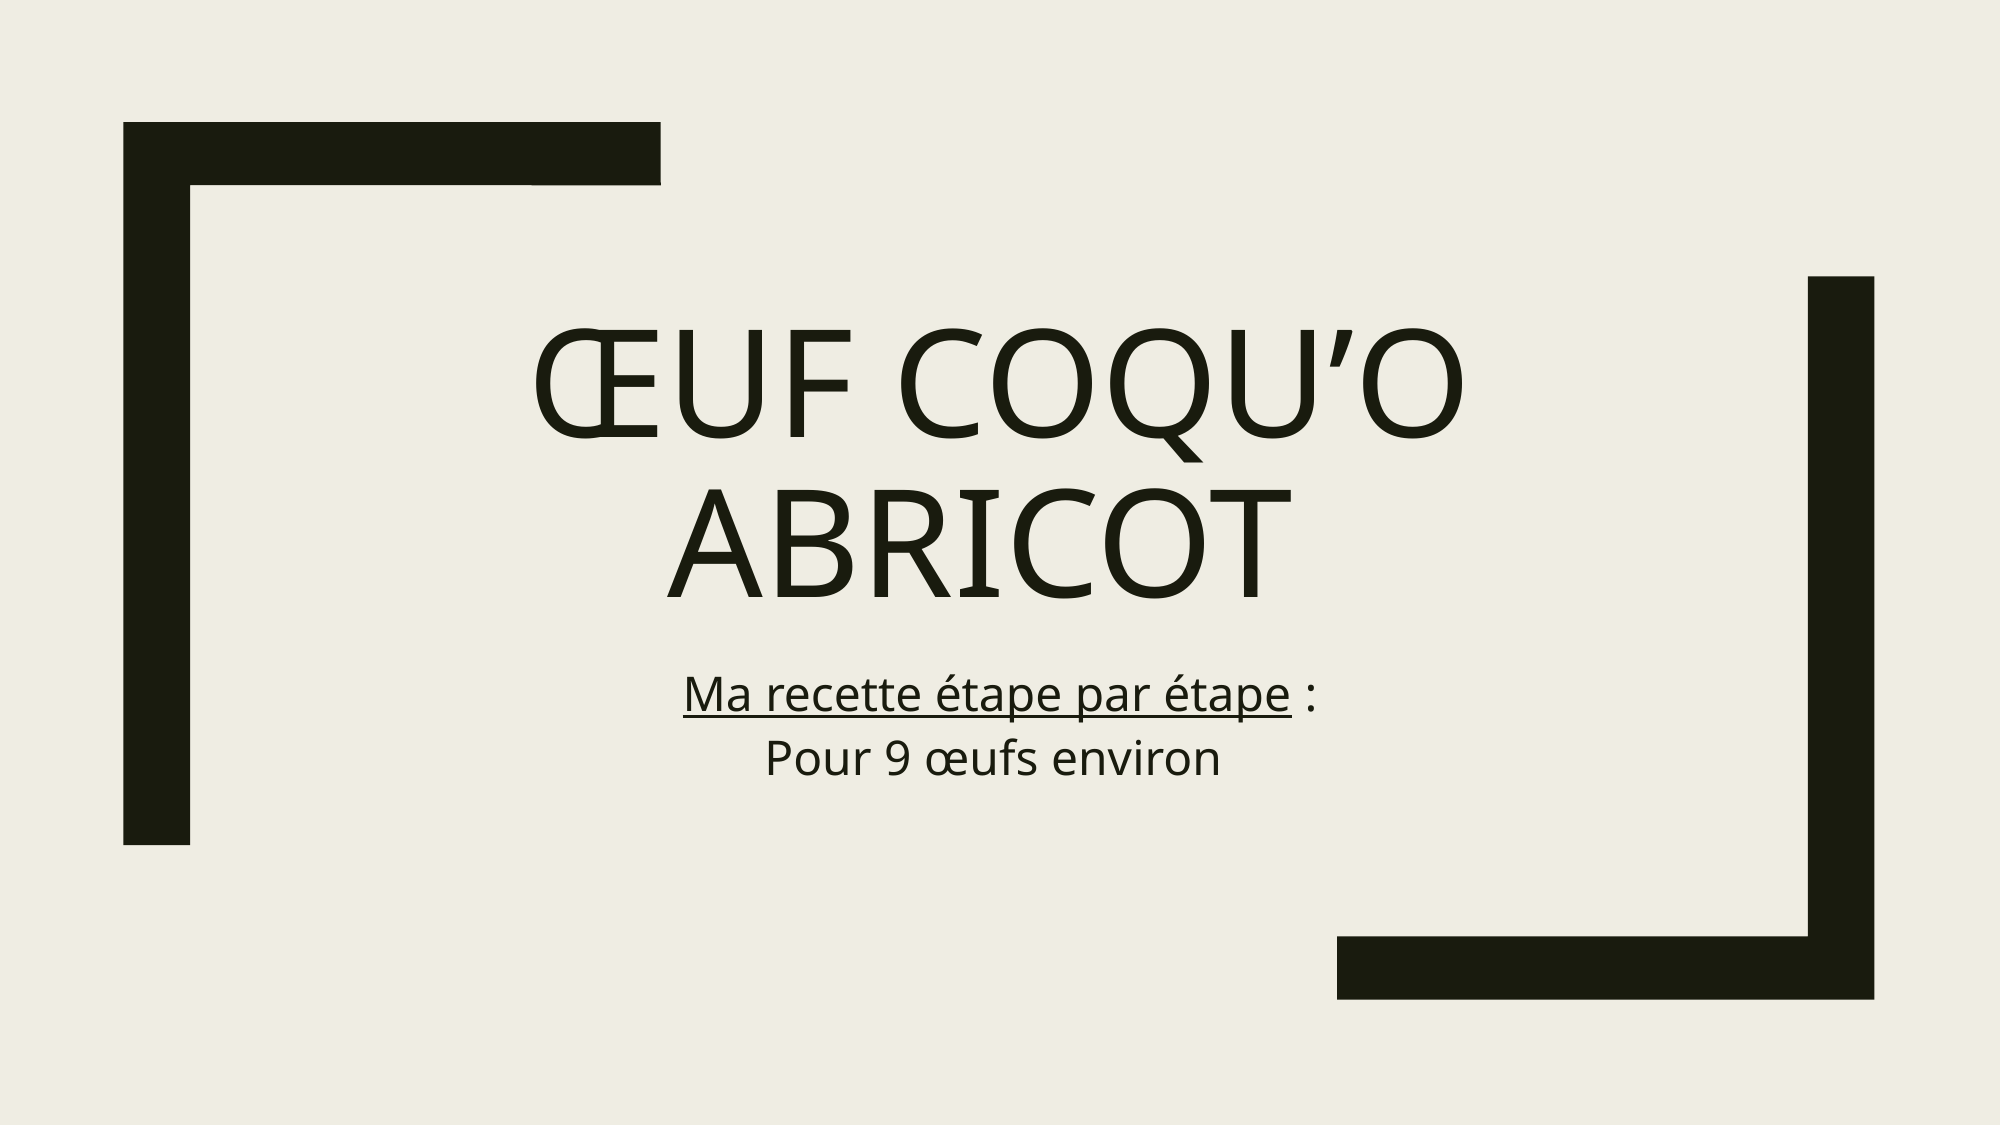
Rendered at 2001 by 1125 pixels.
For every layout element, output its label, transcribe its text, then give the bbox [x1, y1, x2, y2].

subtitle Ma recette étape par étape : Pour 9 œufs environ [439, 649, 1561, 828]
title Œuf coqu’o abricot [314, 293, 1686, 638]
